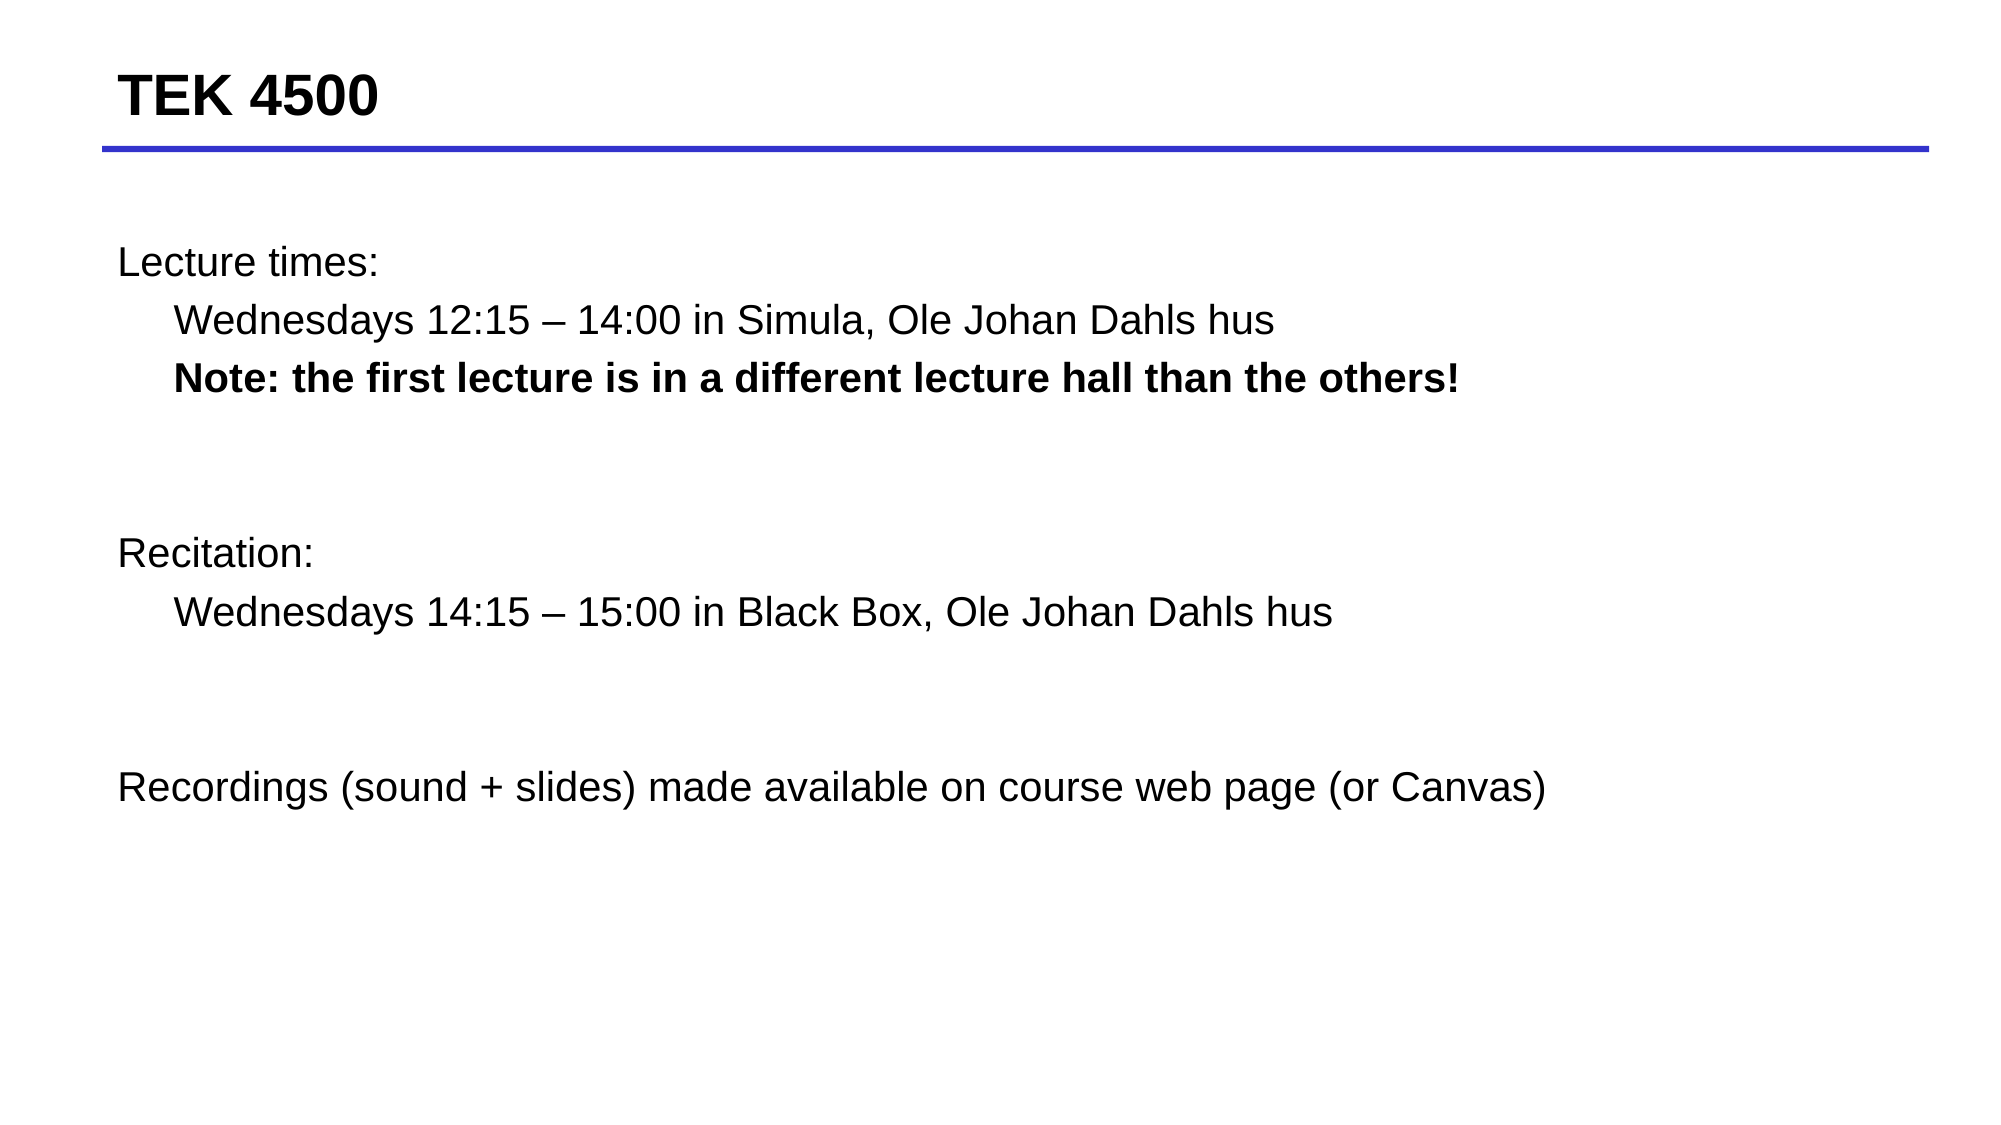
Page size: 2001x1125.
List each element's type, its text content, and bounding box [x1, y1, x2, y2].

title TEK 4500 [102, 54, 1930, 130]
list Lecture times: Wednesdays 12:15 – 14:00 in Simula, Ole Johan Dahls hus Note: the first lecture is in a different lecture hall than the others! Recitation: Wednesdays 14:15 – 15:00 in Black Box, Ole Johan Dahls hus Recordings (sound + slides) made available on course web page (or Canvas) [102, 168, 1930, 1000]
